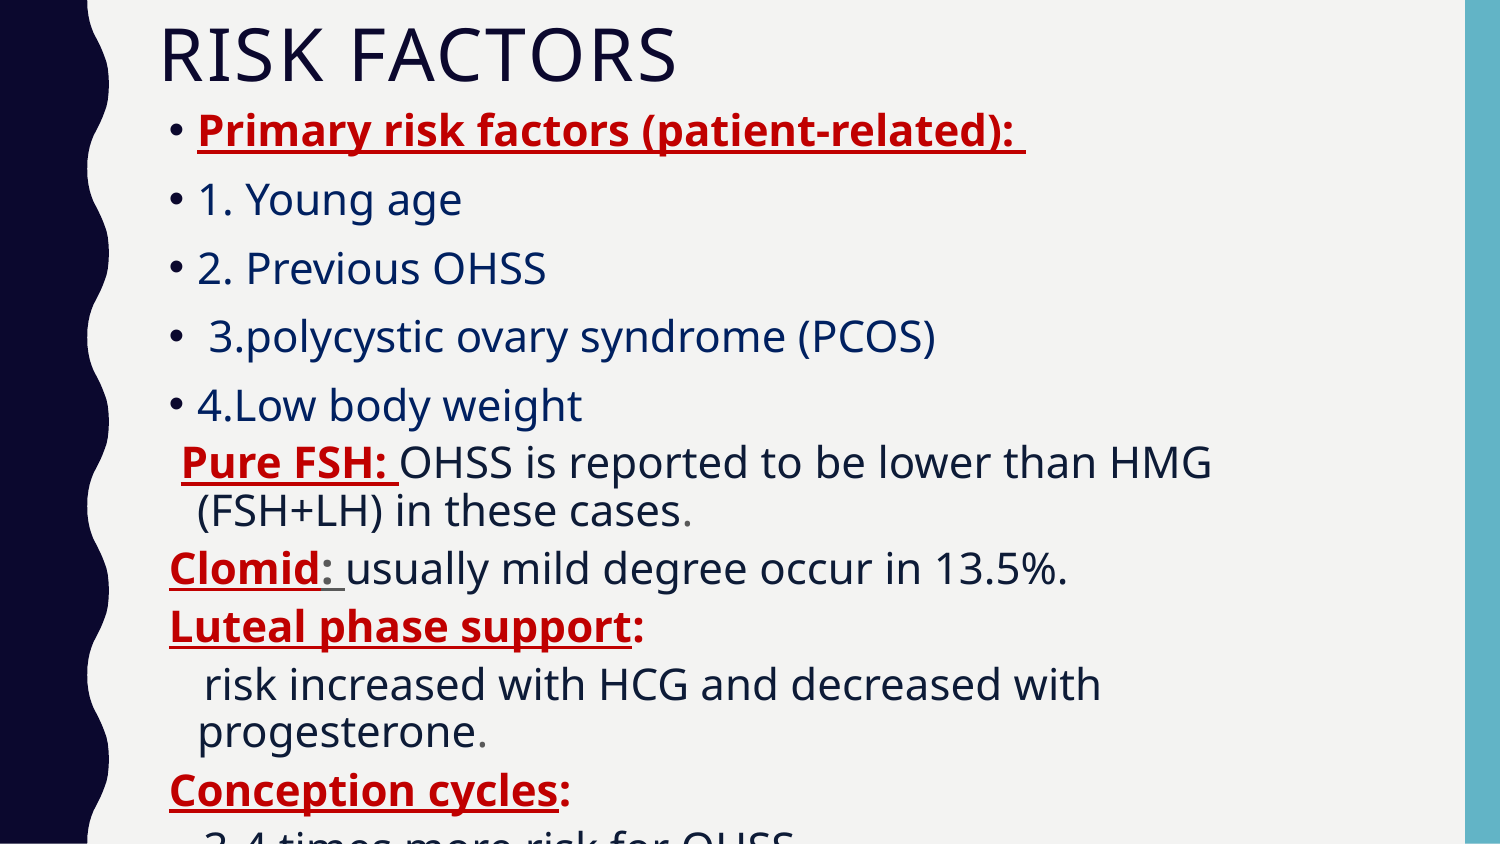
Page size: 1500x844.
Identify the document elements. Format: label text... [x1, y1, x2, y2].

list Primary risk factors (patient-related): 1. Young age 2. Previous OHSS 3.polycystic ovary syndrome (PCOS) 4.Low body weight Pure FSH: OHSS is reported to be lower than HMG (FSH+LH) in these cases. Clomid: usually mild degree occur in 13.5%. Luteal phase support: risk increased with HCG and decreased with progesterone. Conception cycles: 3-4 times more risk for OHSS [154, 90, 1407, 724]
title Risk factors [143, 11, 1396, 195]
